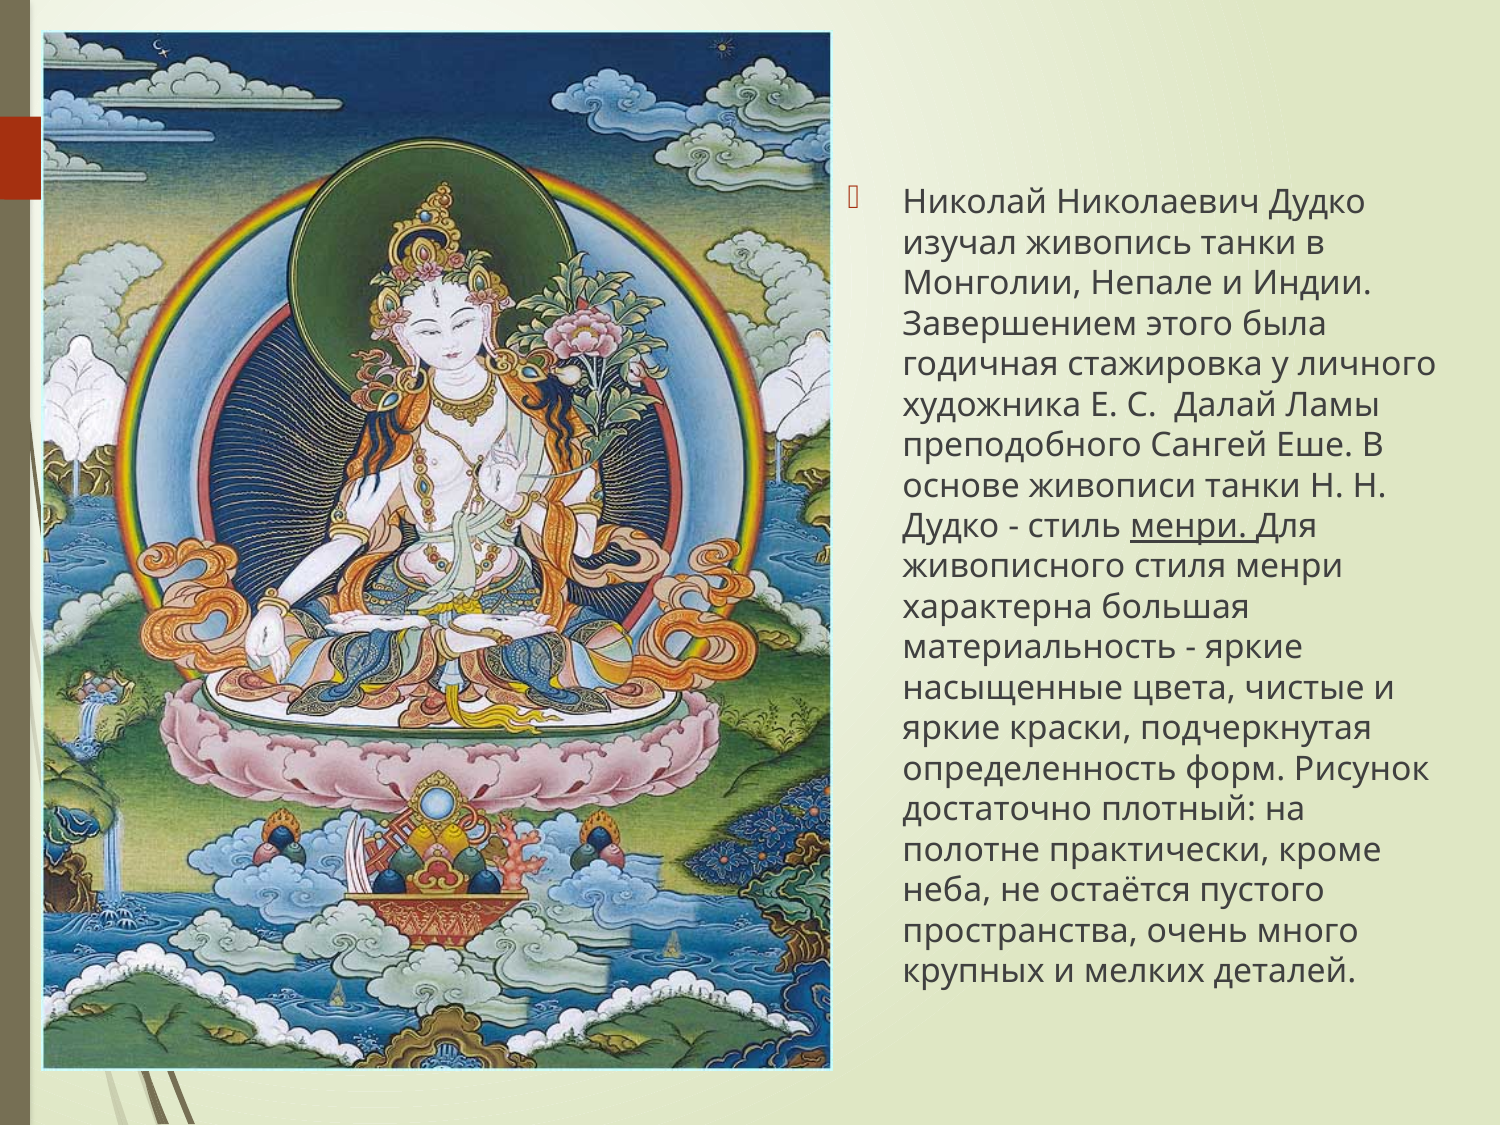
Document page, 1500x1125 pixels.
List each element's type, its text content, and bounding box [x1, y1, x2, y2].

list Николай Николаевич Дудко изучал живопись танки в Монголии, Непале и Индии. Завершением этого была годичная стажировка у личного художника Е. С. Далай Ламы преподобного Сангей Еше. В основе живописи танки Н. Н. Дудко - стиль менри. Для живописного стиля менри характерна большая материальность - яркие насыщенные цвета, чистые и яркие краски, подчеркнутая определенность форм. Рисунок достаточно плотный: на полотне практически, кроме неба, не остаётся пустого пространства, очень много крупных и мелких деталей. [838, 172, 1459, 1012]
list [41, 30, 833, 1071]
